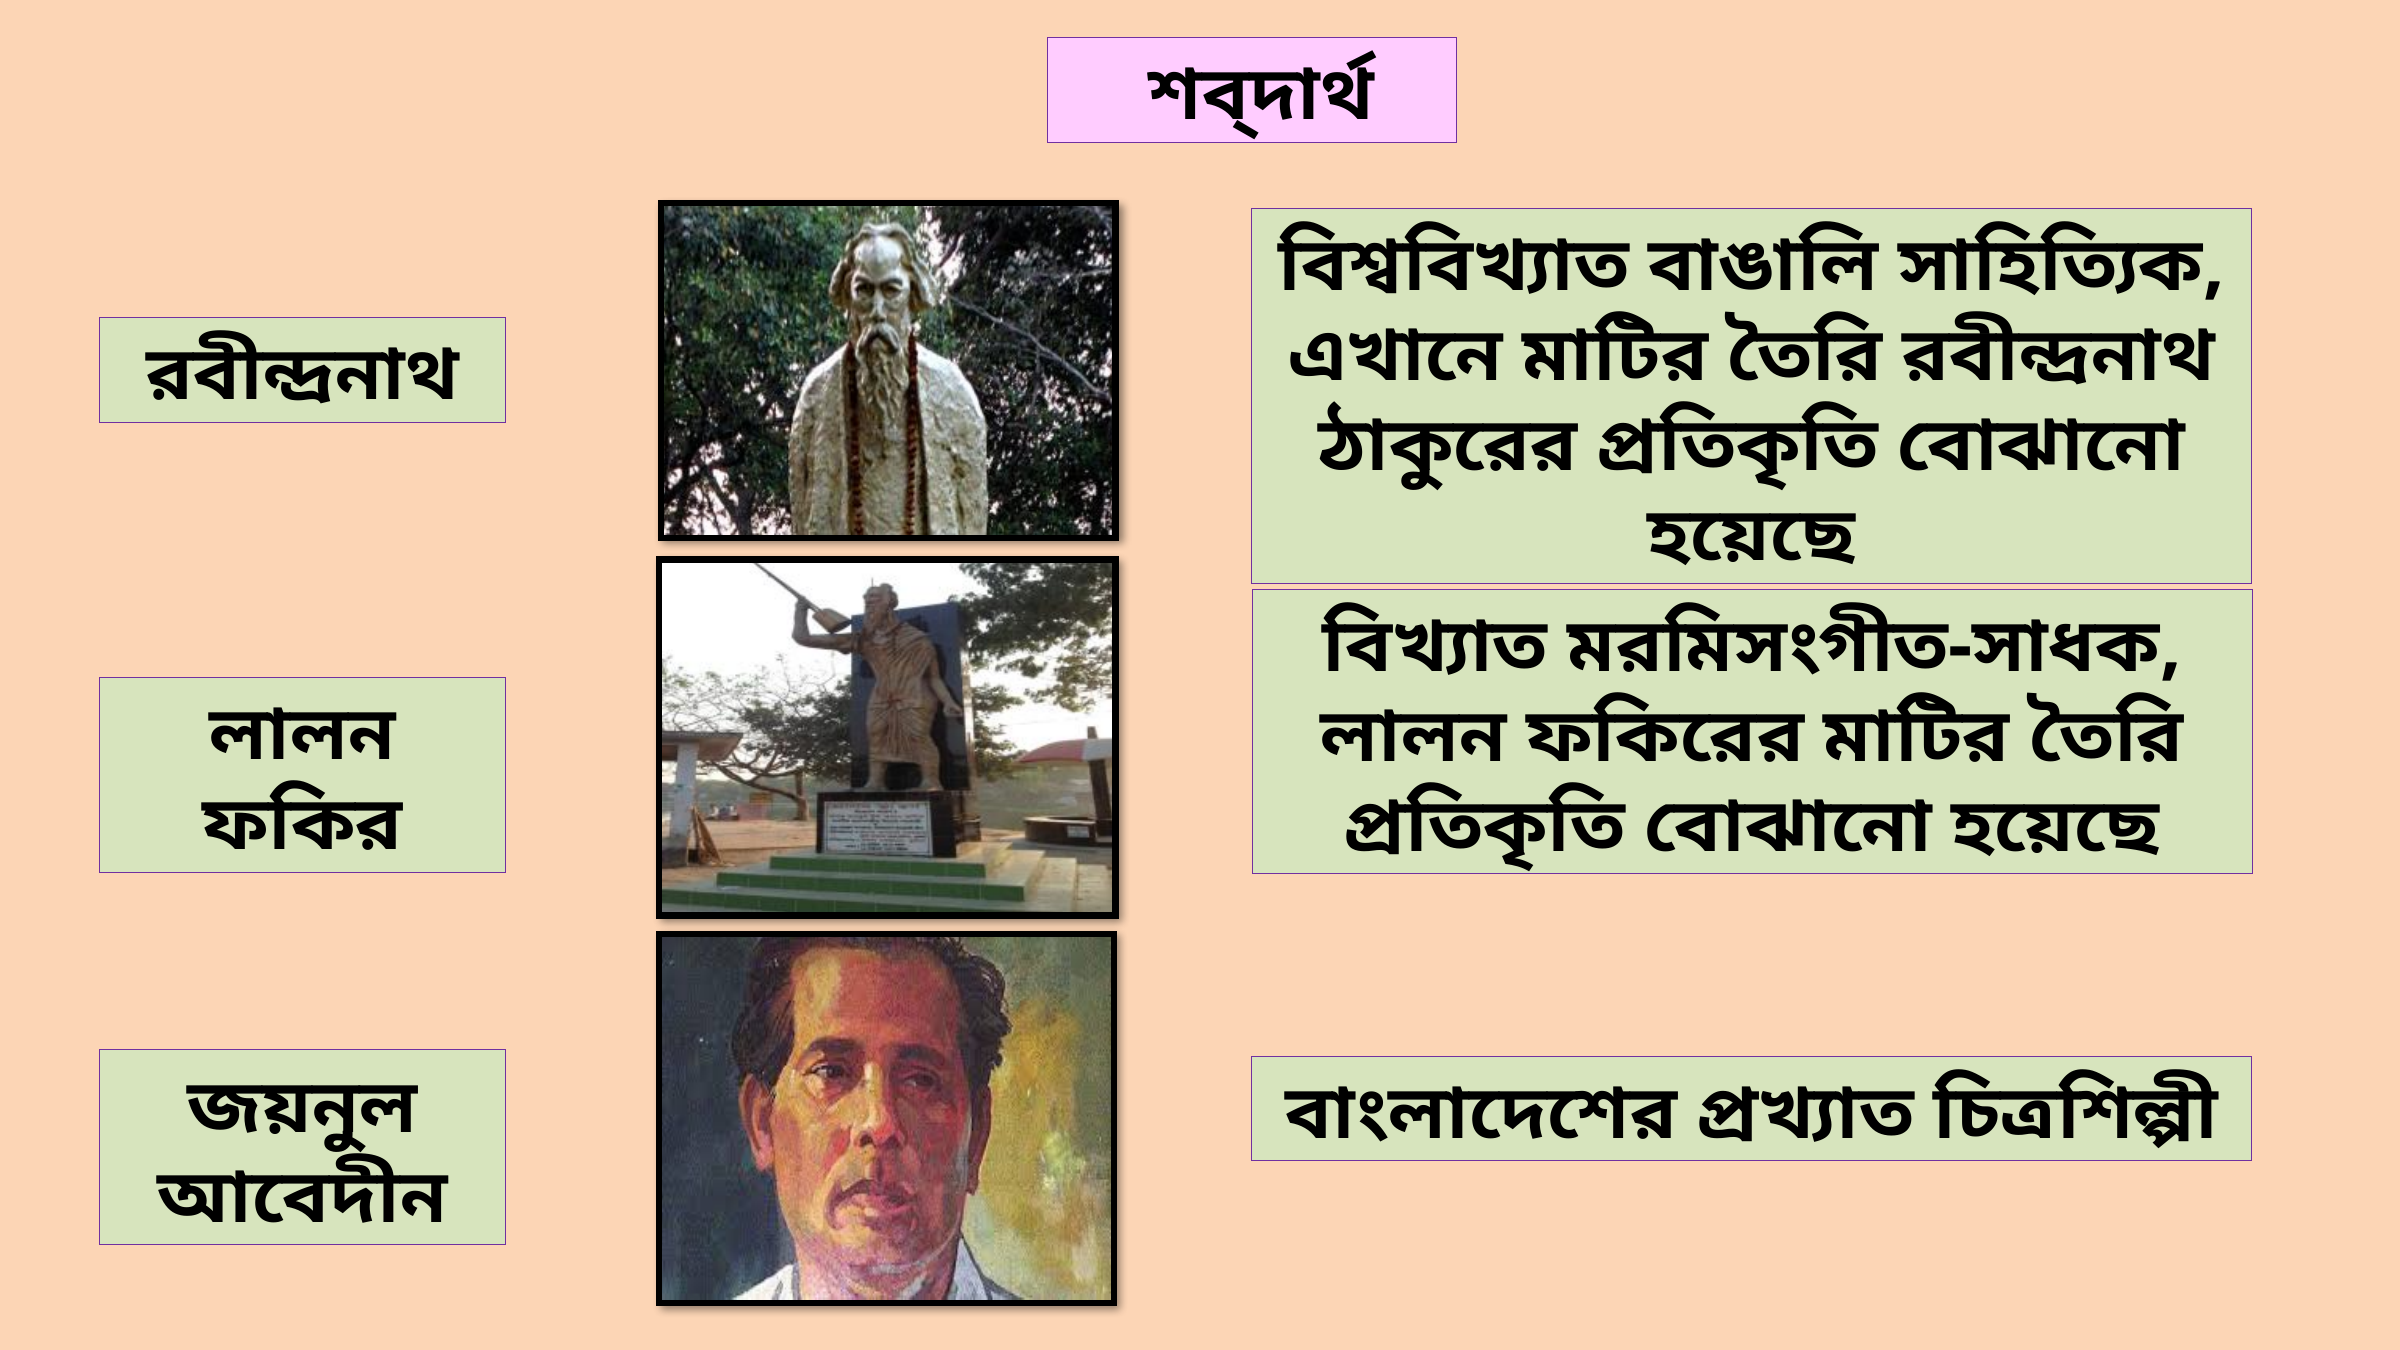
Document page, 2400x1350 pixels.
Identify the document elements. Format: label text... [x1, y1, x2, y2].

picture [662, 936, 1111, 1301]
text_box বাংলাদেশের প্রখ্যাত চিত্রশিল্পী [1251, 1056, 2252, 1161]
text_box শব্দার্থ [1047, 37, 1457, 143]
picture [662, 562, 1113, 913]
picture [663, 205, 1113, 536]
text_box বিশ্ববিখ্যাত বাঙালি সাহিত্যিক, এখানে মাটির তৈরি রবীন্দ্রনাথ ঠাকুরের প্রতিকৃতি বোঝানো হয়েছে [1251, 208, 2252, 584]
text_box লালন ফকির [99, 677, 506, 873]
text_box জয়নুল আবেদীন [99, 1049, 506, 1245]
text_box বিখ্যাত মরমিসংগীত-সাধক, লালন ফকিরের মাটির তৈরি প্রতিকৃতি বোঝানো হয়েছে [1252, 589, 2253, 874]
text_box রবীন্দ্রনাথ [99, 317, 506, 423]
